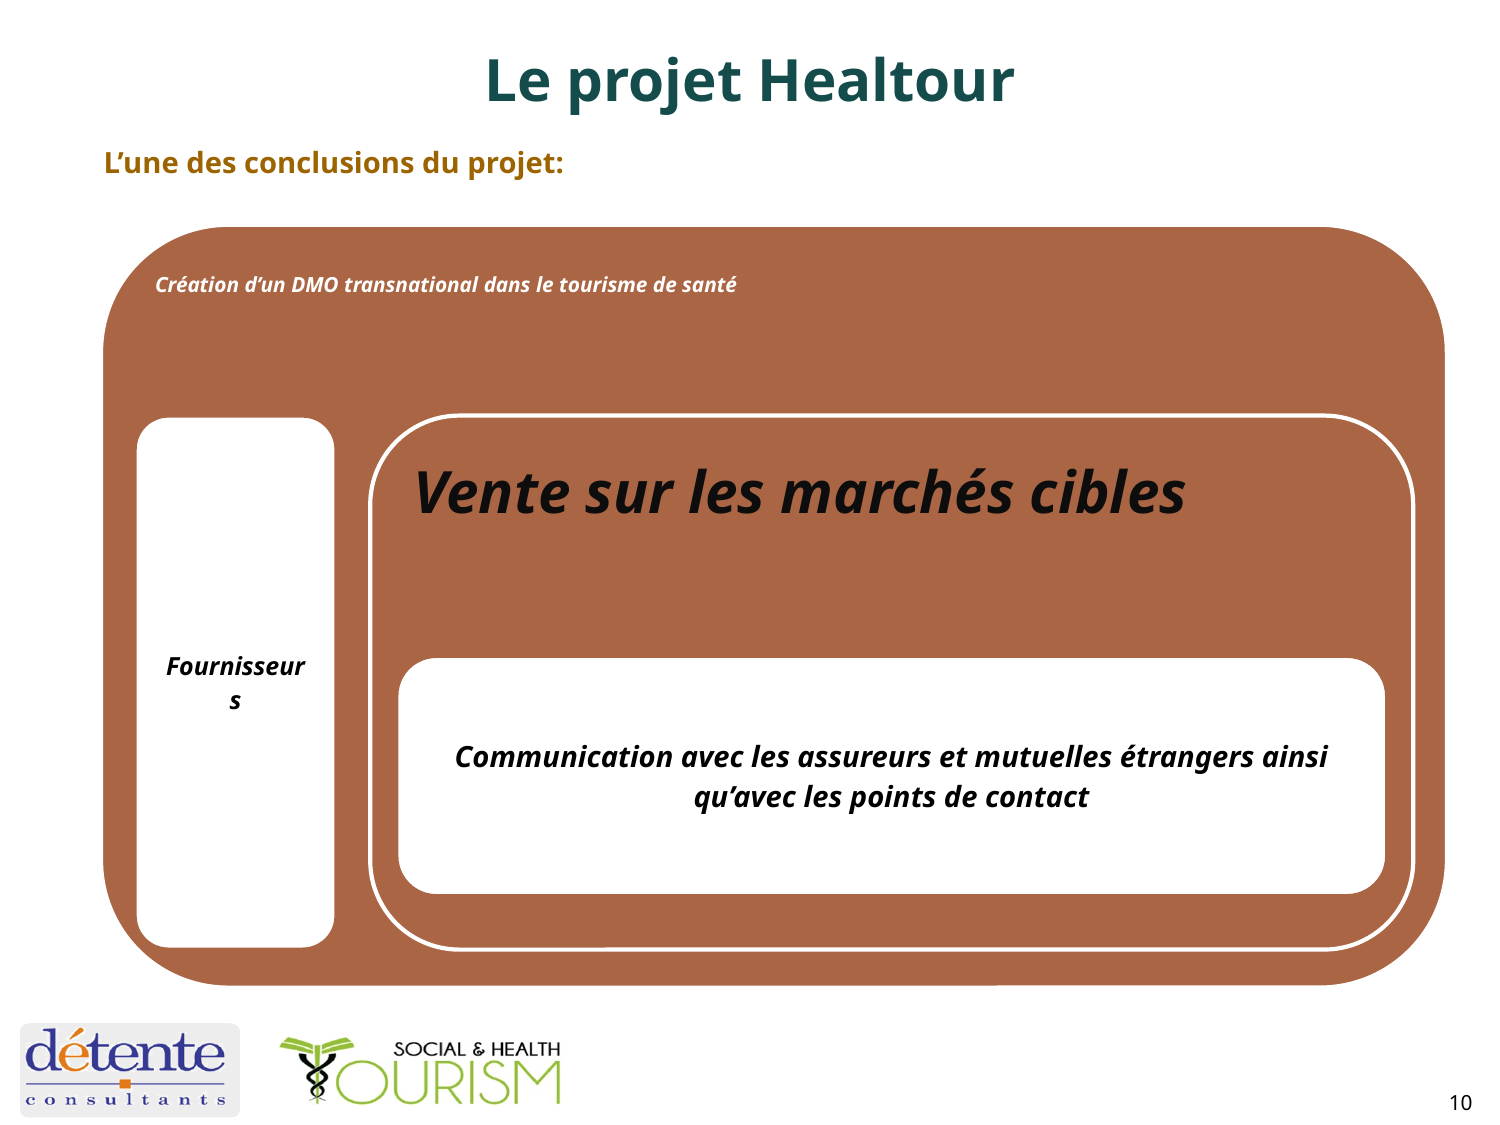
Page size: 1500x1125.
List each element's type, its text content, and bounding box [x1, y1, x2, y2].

slide_number 10 [1174, 1082, 1488, 1121]
title Le projet Healtour [159, 19, 1341, 137]
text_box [100, 224, 1448, 988]
picture [17, 1023, 242, 1118]
picture [277, 1029, 567, 1112]
list L’une des conclusions du projet: [88, 137, 1418, 209]
